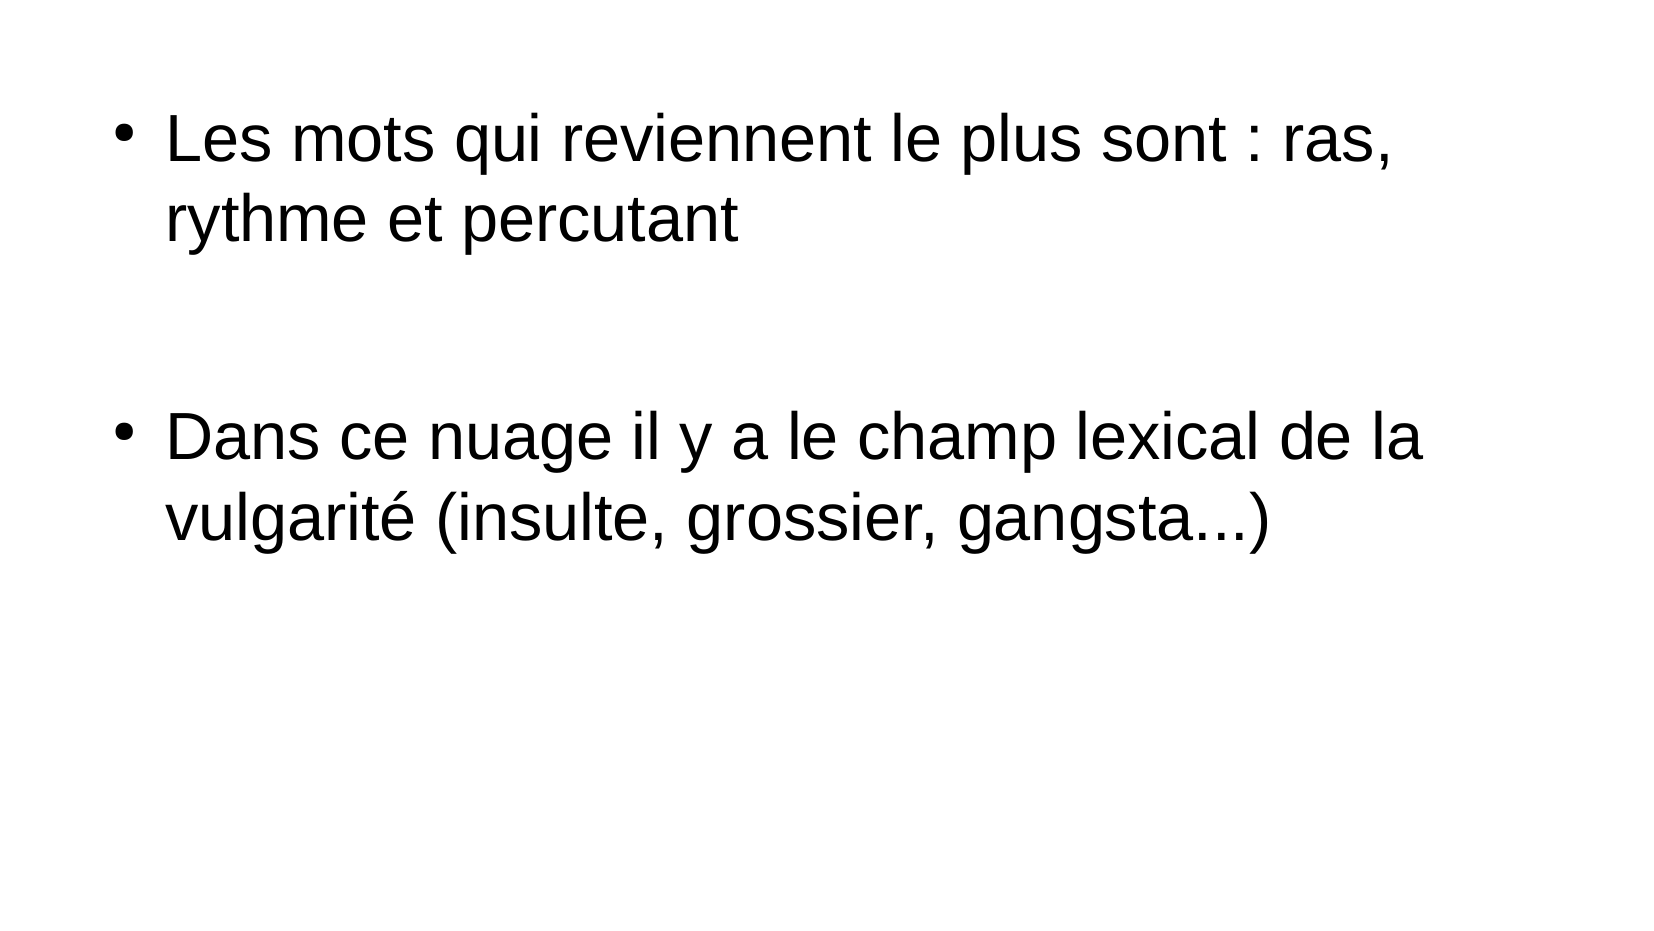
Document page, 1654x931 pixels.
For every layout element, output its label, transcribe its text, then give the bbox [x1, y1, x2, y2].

list Les mots qui reviennent le plus sont : ras, rythme et percutant Dans ce nuage il y a le champ lexical de la vulgarité (insulte, grossier, gangsta...) [94, 94, 1583, 827]
